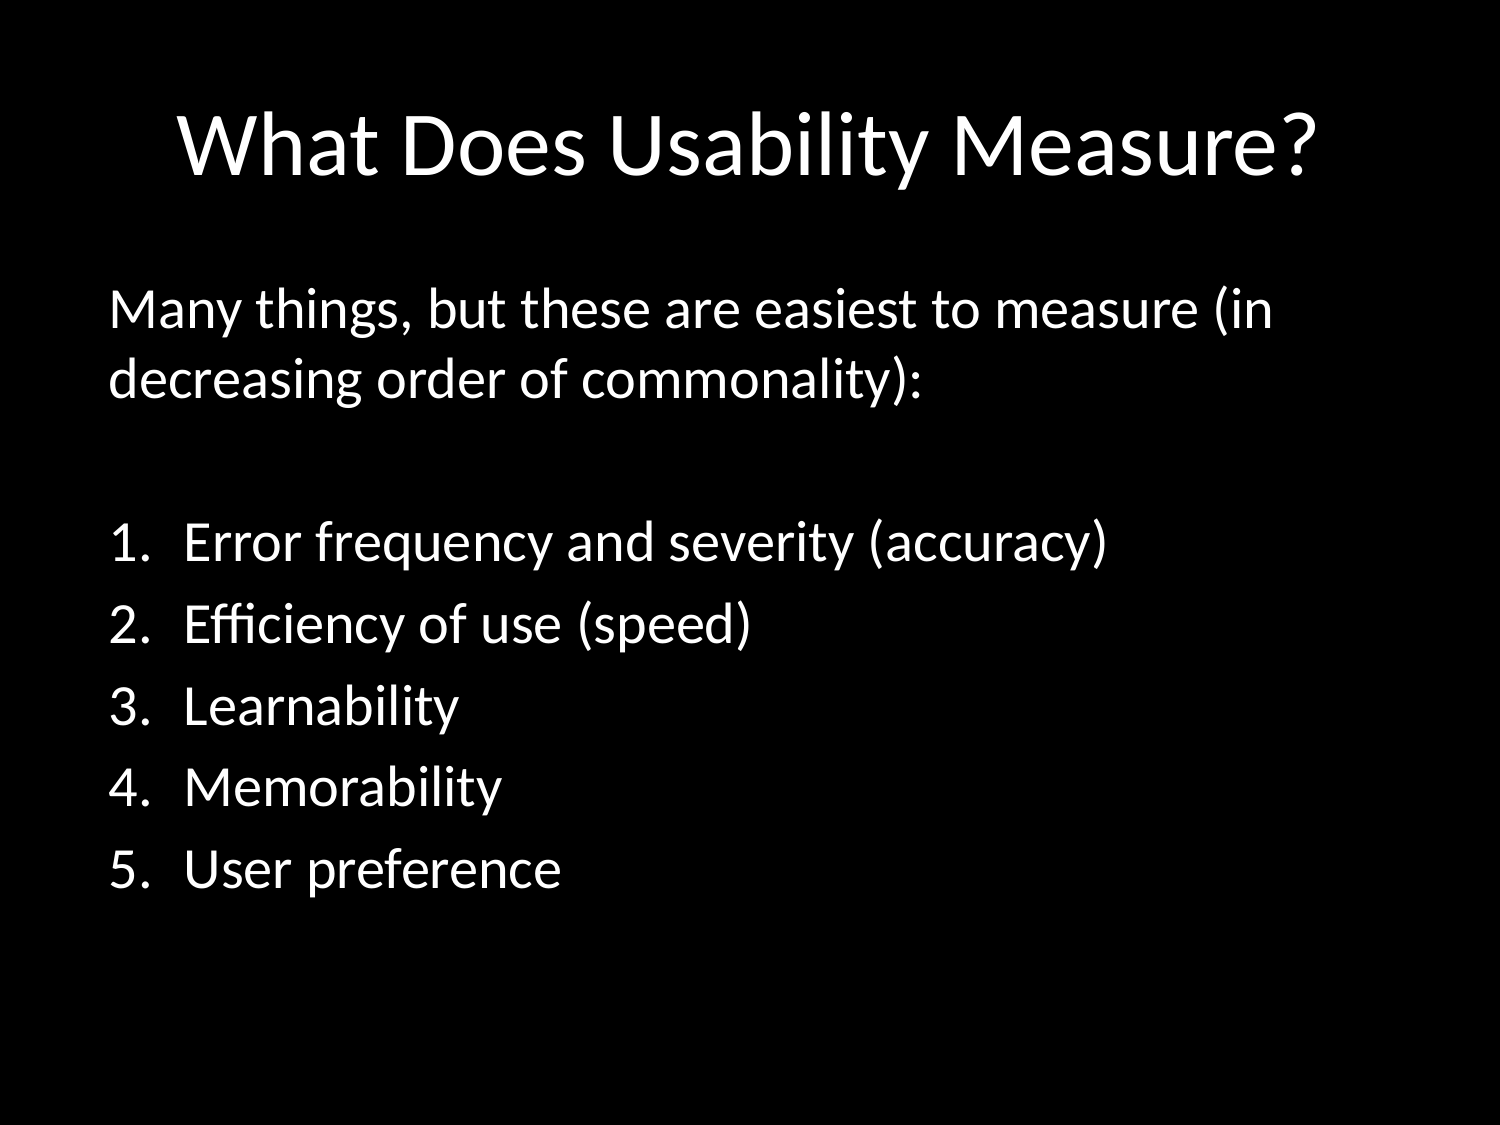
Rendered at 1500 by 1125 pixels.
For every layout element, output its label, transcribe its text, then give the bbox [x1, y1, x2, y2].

list Many things, but these are easiest to measure (in decreasing order of commonality): Error frequency and severity (accuracy) Efficiency of use (speed) Learnability Memorability User preference [75, 262, 1425, 1005]
title What Does Usability Measure? [75, 45, 1425, 233]
